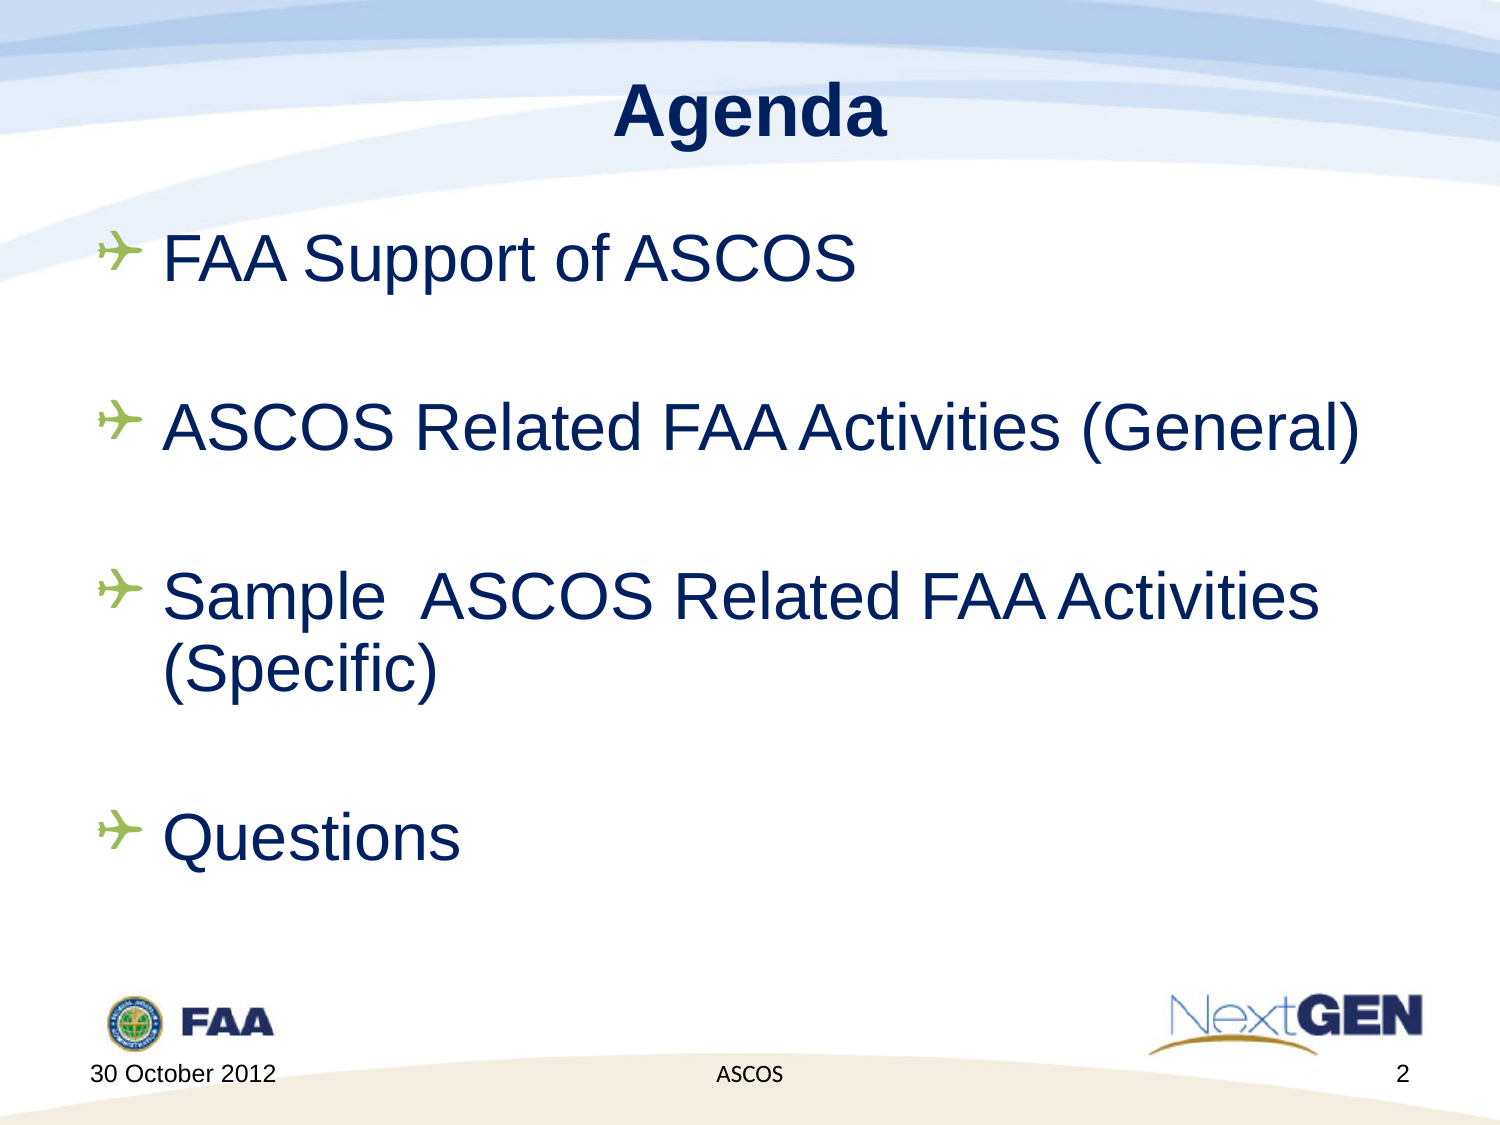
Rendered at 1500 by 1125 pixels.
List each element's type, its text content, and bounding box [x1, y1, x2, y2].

footer ASCOS [512, 1042, 988, 1103]
list FAA Support of ASCOS ASCOS Related FAA Activities (General) Sample ASCOS Related FAA Activities (Specific) Questions [81, 216, 1500, 938]
title Agenda [75, 12, 1425, 200]
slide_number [75, 1042, 425, 1103]
picture [0, 0, 1500, 1125]
slide_number 2 [1074, 1042, 1425, 1103]
